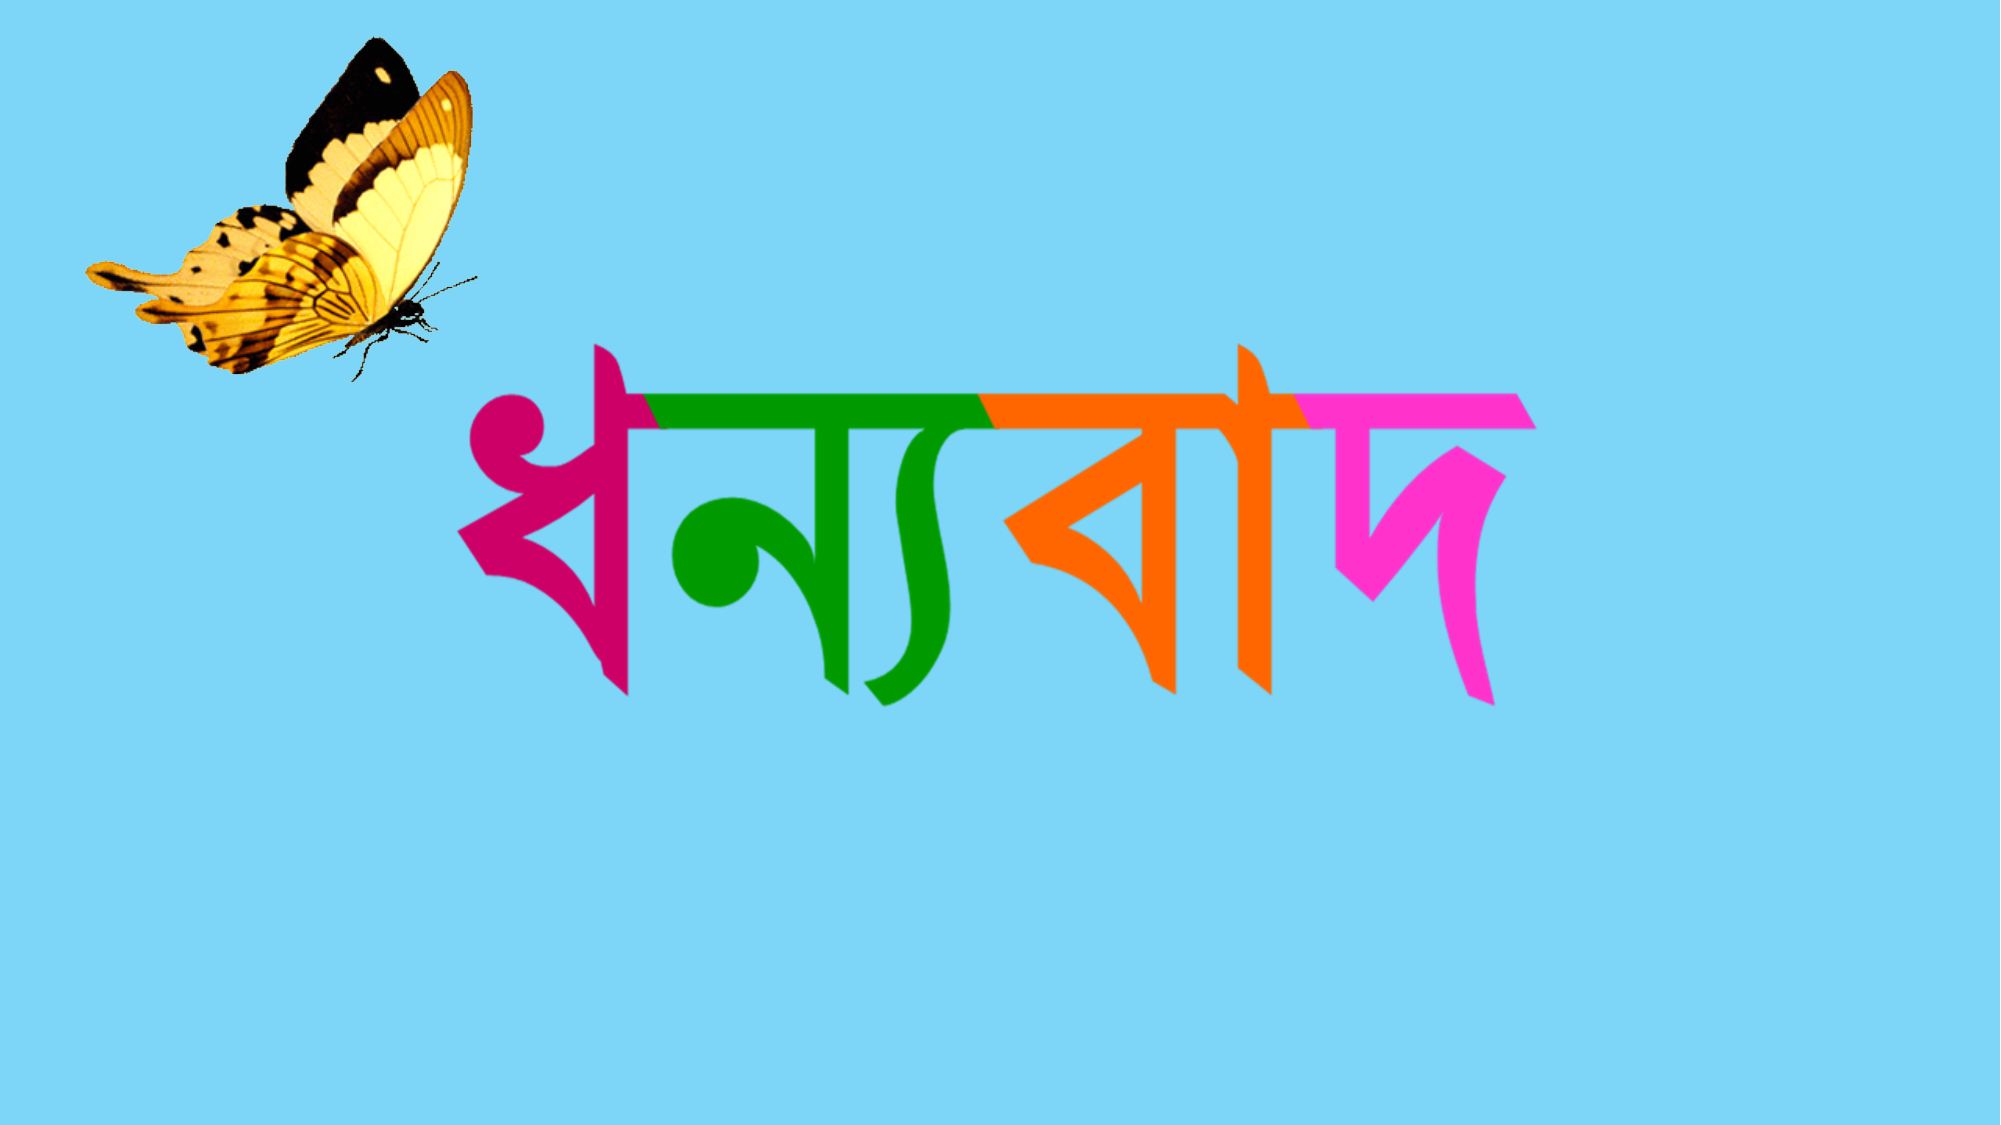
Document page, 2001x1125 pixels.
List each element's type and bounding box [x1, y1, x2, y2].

picture [46, 10, 1548, 772]
